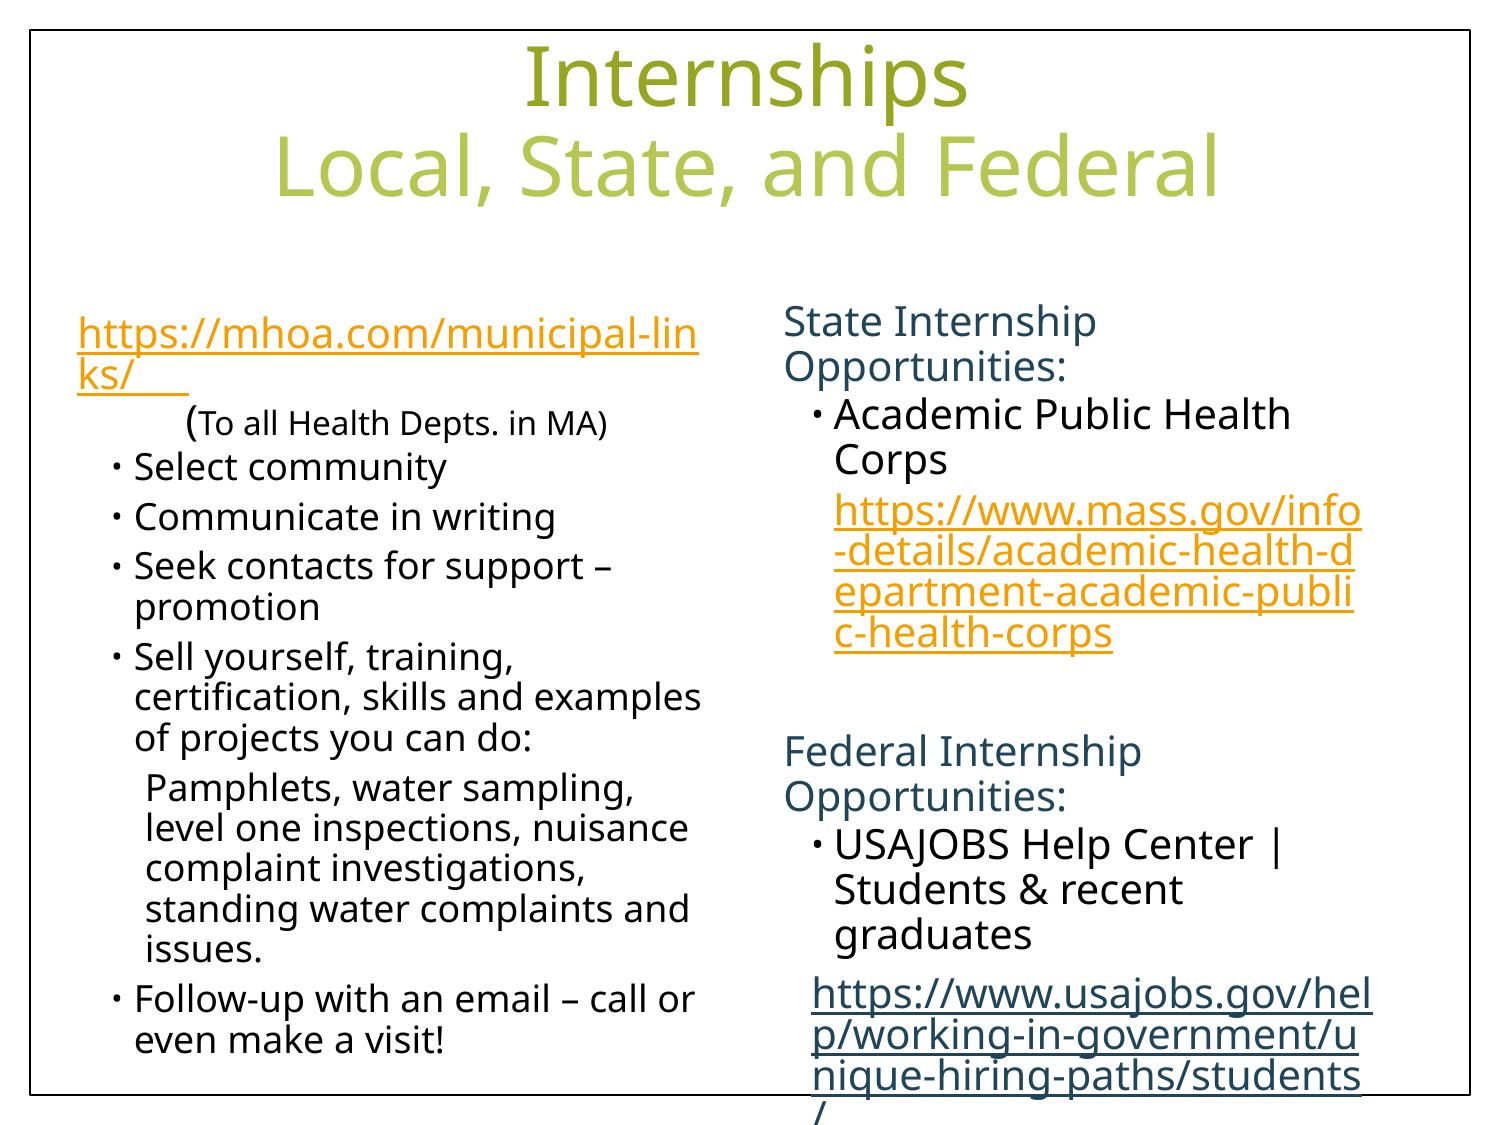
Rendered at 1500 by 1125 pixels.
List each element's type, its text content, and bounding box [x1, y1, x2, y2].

list https://mhoa.com/municipal-links/ (To all Health Depts. in MA) Select community Communicate in writing Seek contacts for support – promotion Sell yourself, training, certification, skills and examples of projects you can do: Pamphlets, water sampling, level one inspections, nuisance complaint investigations, standing water complaints and issues. Follow-up with an email – call or even make a visit! [62, 299, 726, 1050]
list State Internship Opportunities: Academic Public Health Corps https://www.mass.gov/info-details/academic-health-department-academic-public-health-corps Federal Internship Opportunities: USAJOBS Help Center | Students & recent graduates https://www.usajobs.gov/help/working-in-government/unique-hiring-paths/students/ US Public Health Service https://www.usphs.gov/students/ [762, 212, 1388, 1010]
title Internships Local, State, and Federal [140, 37, 1356, 213]
